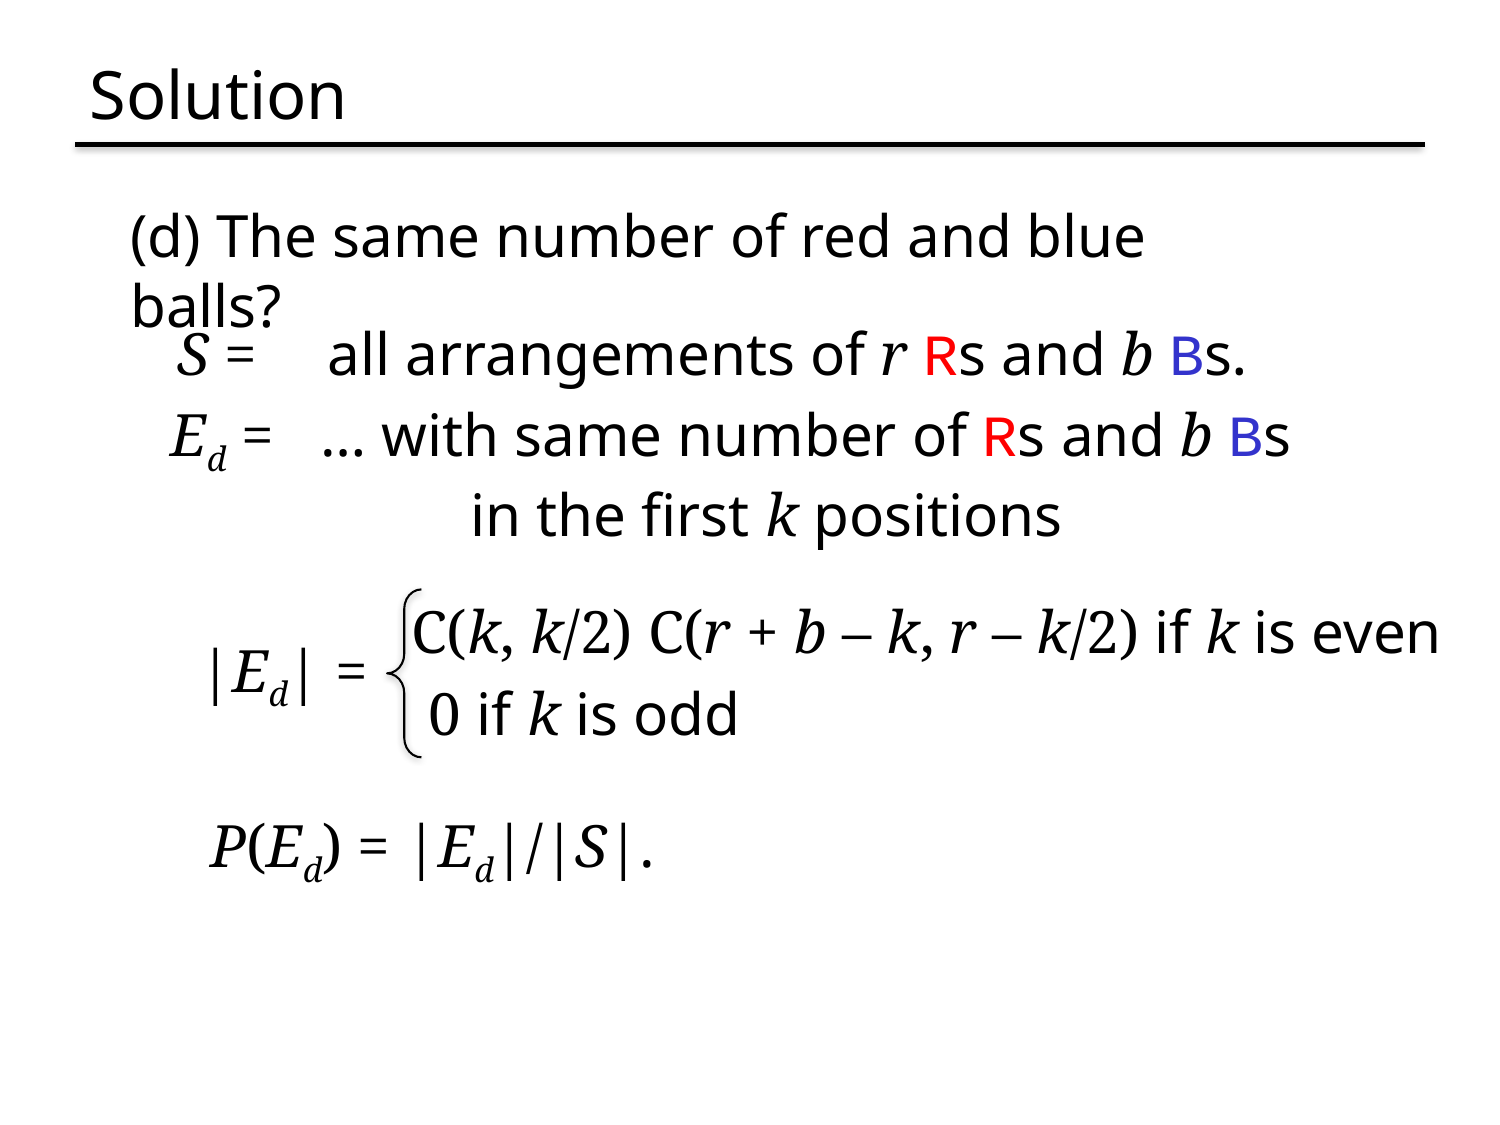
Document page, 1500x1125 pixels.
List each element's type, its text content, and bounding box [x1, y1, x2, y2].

text_box P(Ed) = |Ed|/|S|. [195, 801, 671, 897]
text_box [184, 589, 422, 758]
text_box S = all arrangements of r Rs and b Bs. [163, 309, 1262, 391]
text_box Ed = … with same number of Rs and b Bs in the first k positions [155, 391, 1322, 556]
text_box 0 if k is odd [426, 673, 756, 755]
title Solution [75, 45, 1425, 145]
text_box C(k, k/2) C(r + b – k, r – k/2) if k is even [420, 587, 1457, 673]
text_box (d) The same number of red and blue balls? [115, 191, 1298, 346]
